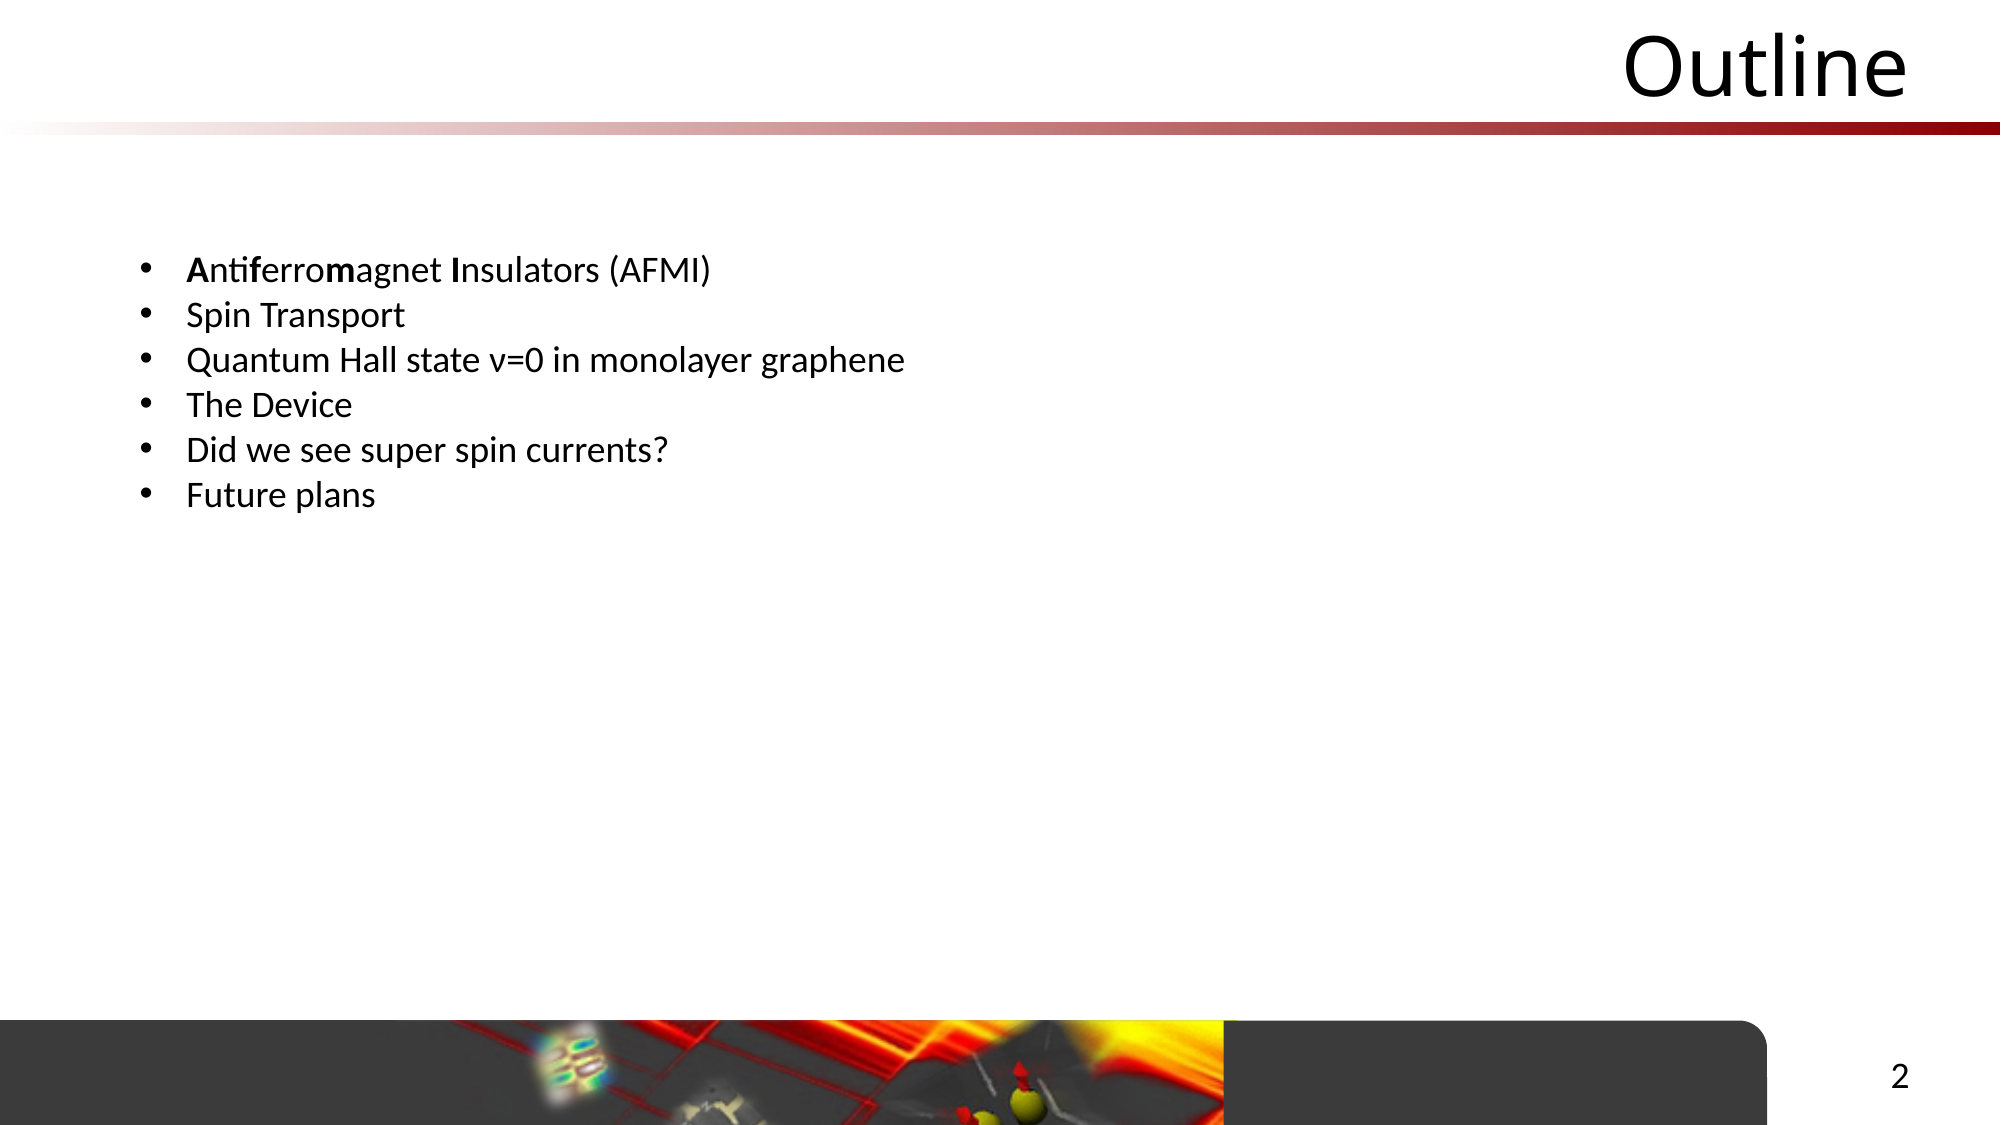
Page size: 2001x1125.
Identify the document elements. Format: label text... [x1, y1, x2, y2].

title Outline [0, 0, 1925, 123]
text_box Antiferromagnet Insulators (AFMI) Spin Transport Quantum Hall state ν=0 in monolayer graphene The Device Did we see super spin currents? Future plans [124, 237, 921, 523]
picture [0, 1020, 1223, 1125]
slide_number 2 [1732, 1043, 1925, 1104]
